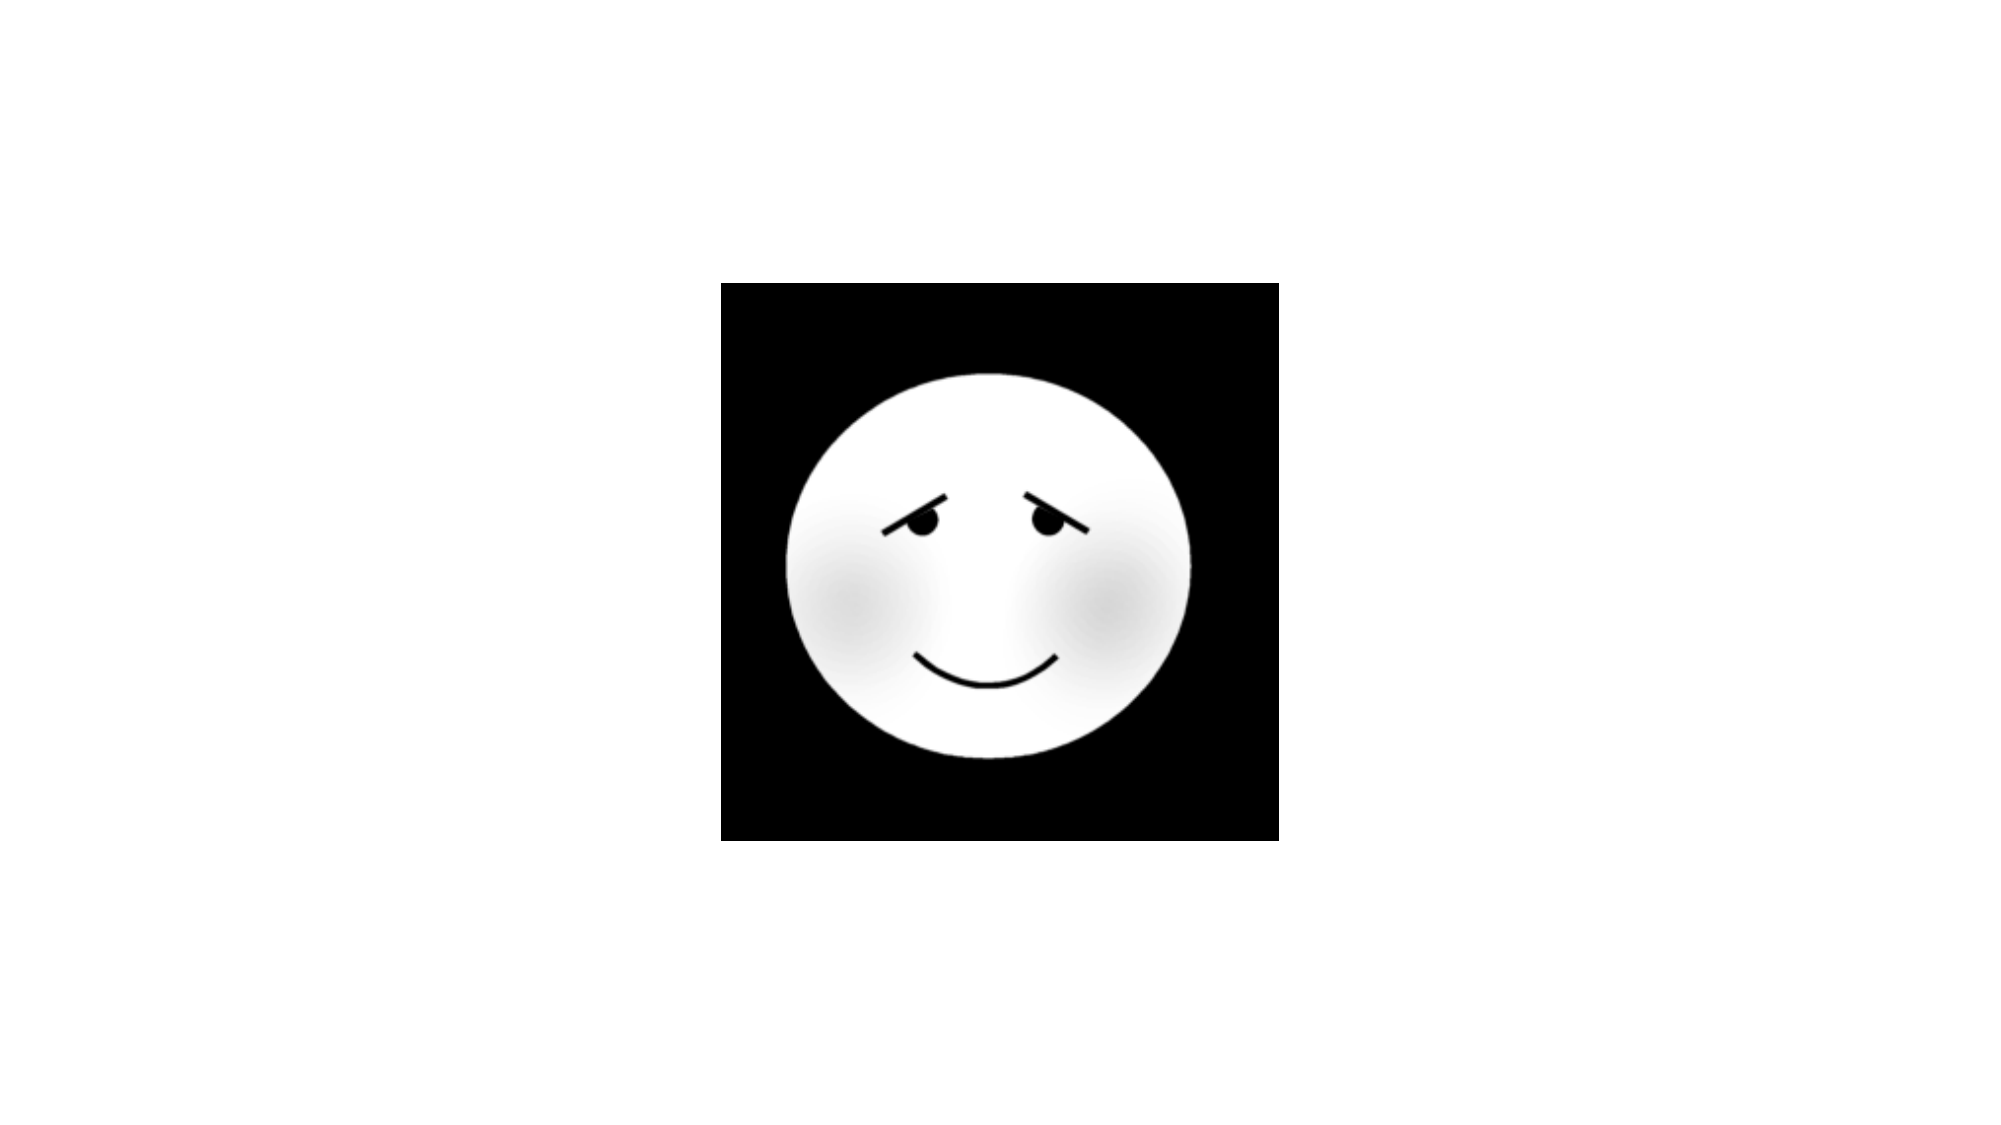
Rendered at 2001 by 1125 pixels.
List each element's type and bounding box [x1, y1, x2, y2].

picture [721, 283, 1279, 841]
